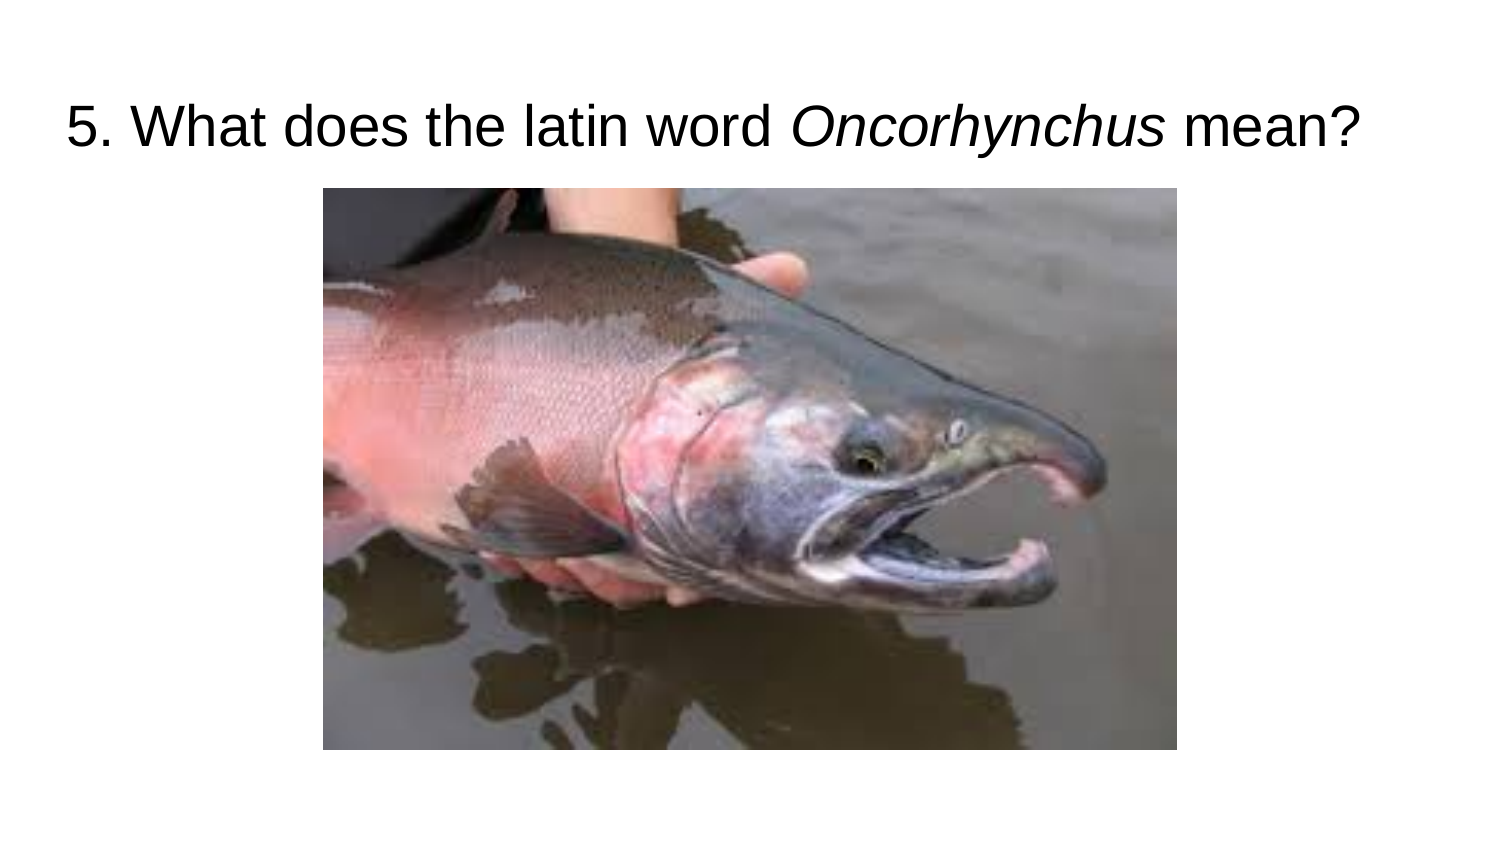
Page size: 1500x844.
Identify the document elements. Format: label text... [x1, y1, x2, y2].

picture [323, 188, 1177, 750]
title 5. What does the latin word Oncorhynchus mean? [51, 72, 1449, 167]
